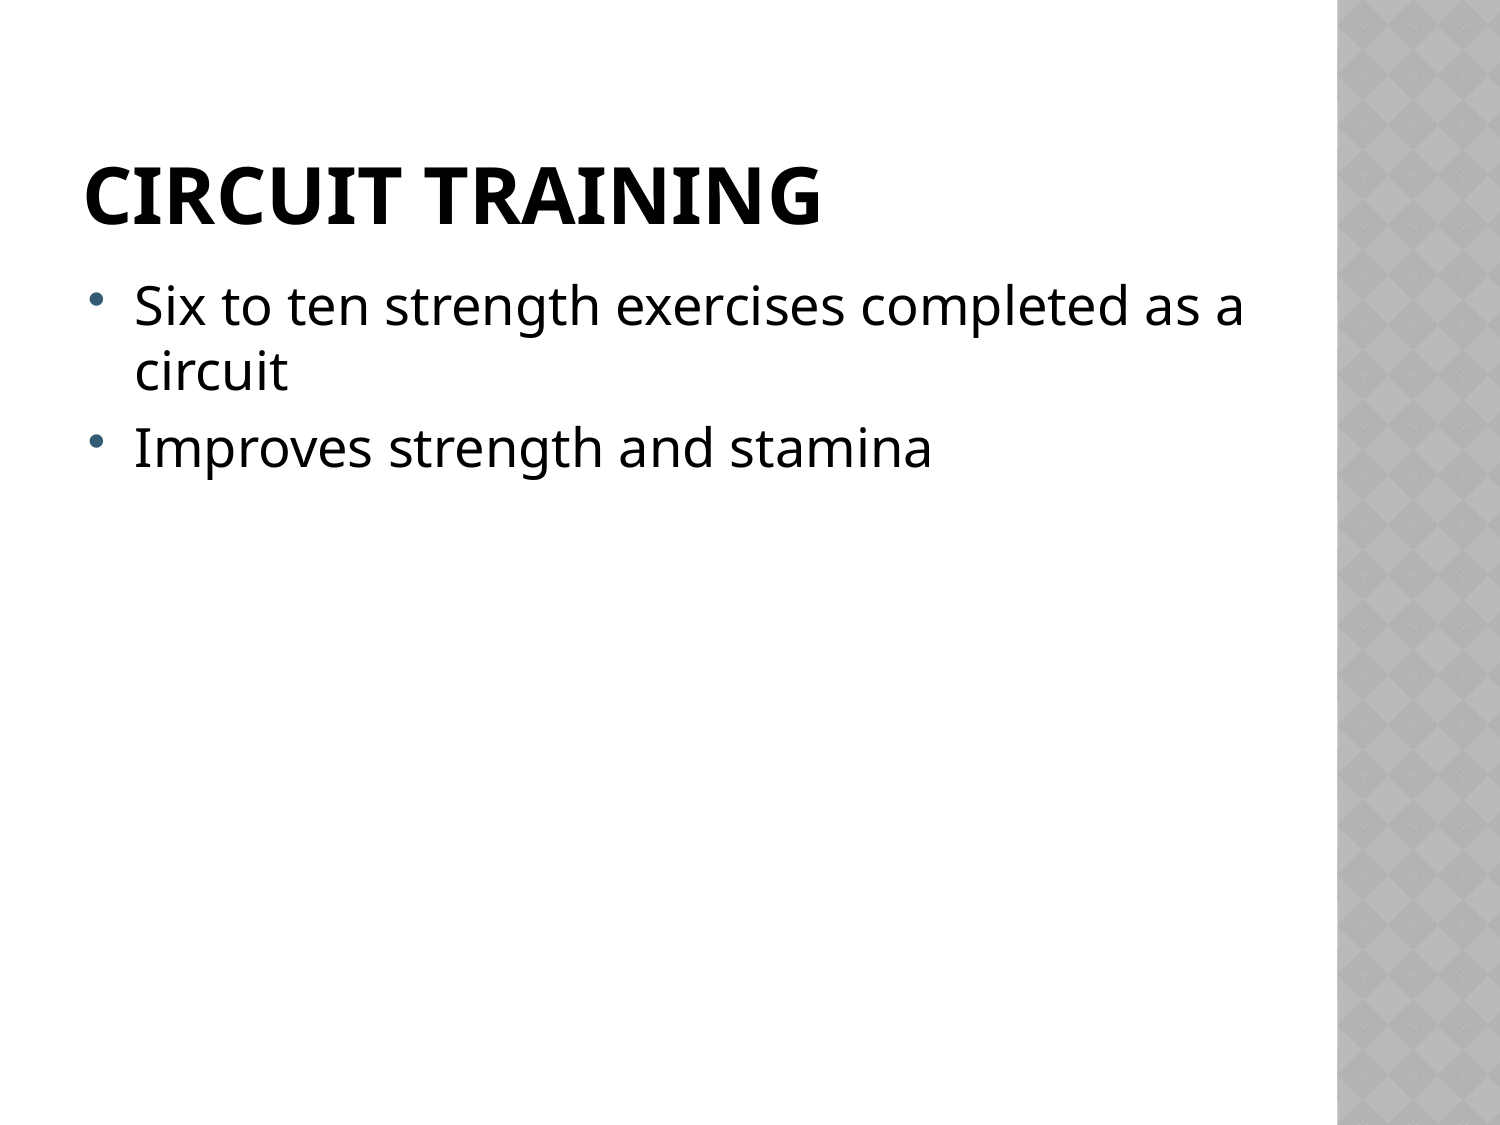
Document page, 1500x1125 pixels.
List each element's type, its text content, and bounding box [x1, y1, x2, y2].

list Six to ten strength exercises completed as a circuit Improves strength and stamina [75, 264, 1263, 1059]
title Circuit training [75, 52, 1263, 240]
